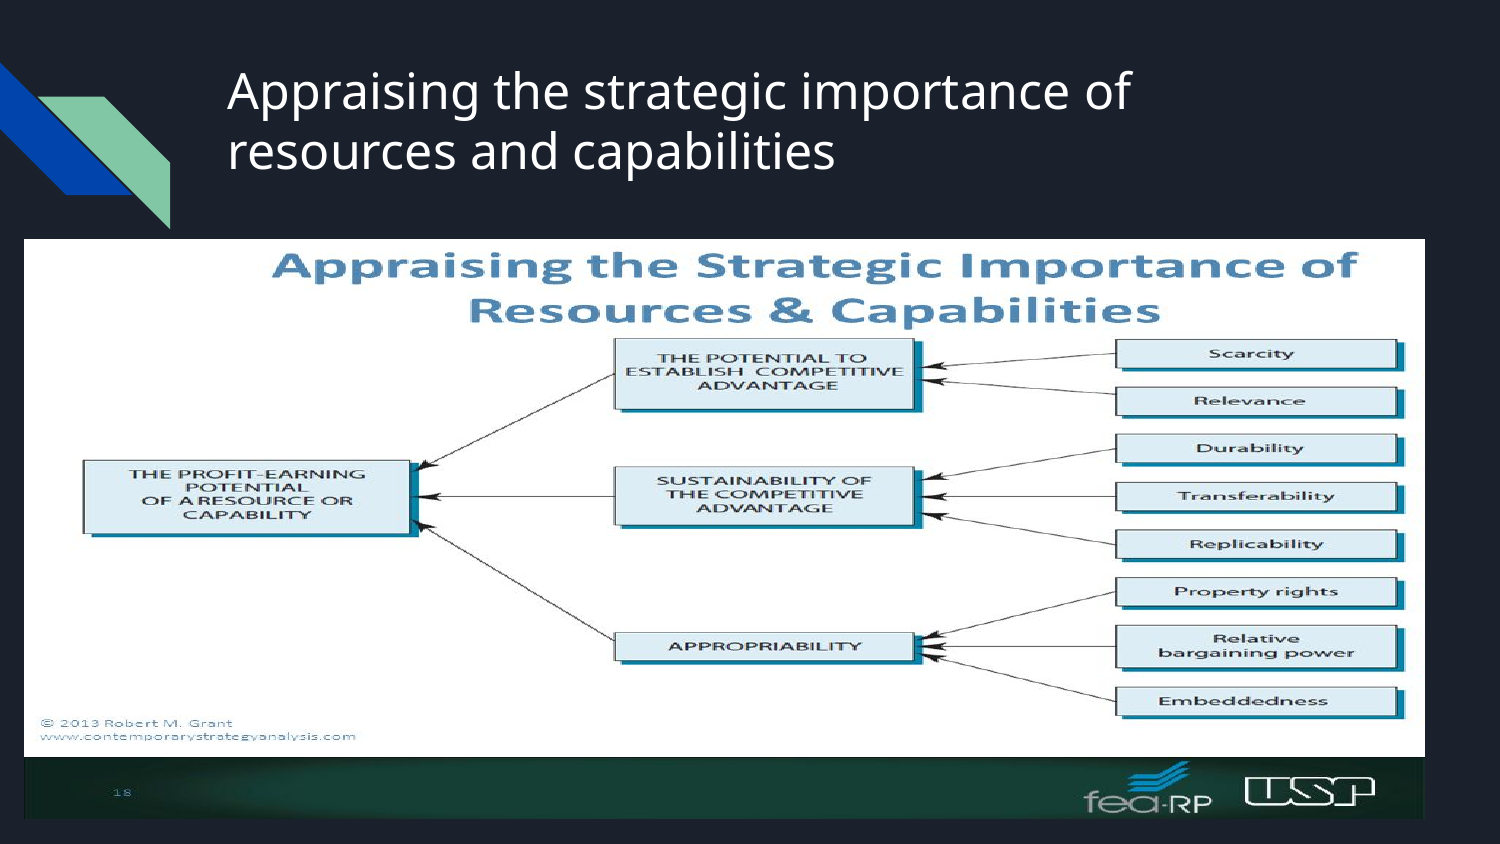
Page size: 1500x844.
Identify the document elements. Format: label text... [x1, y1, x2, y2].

title Appraising the strategic importance of resources and capabilities [212, 44, 1368, 195]
picture [24, 239, 1425, 819]
